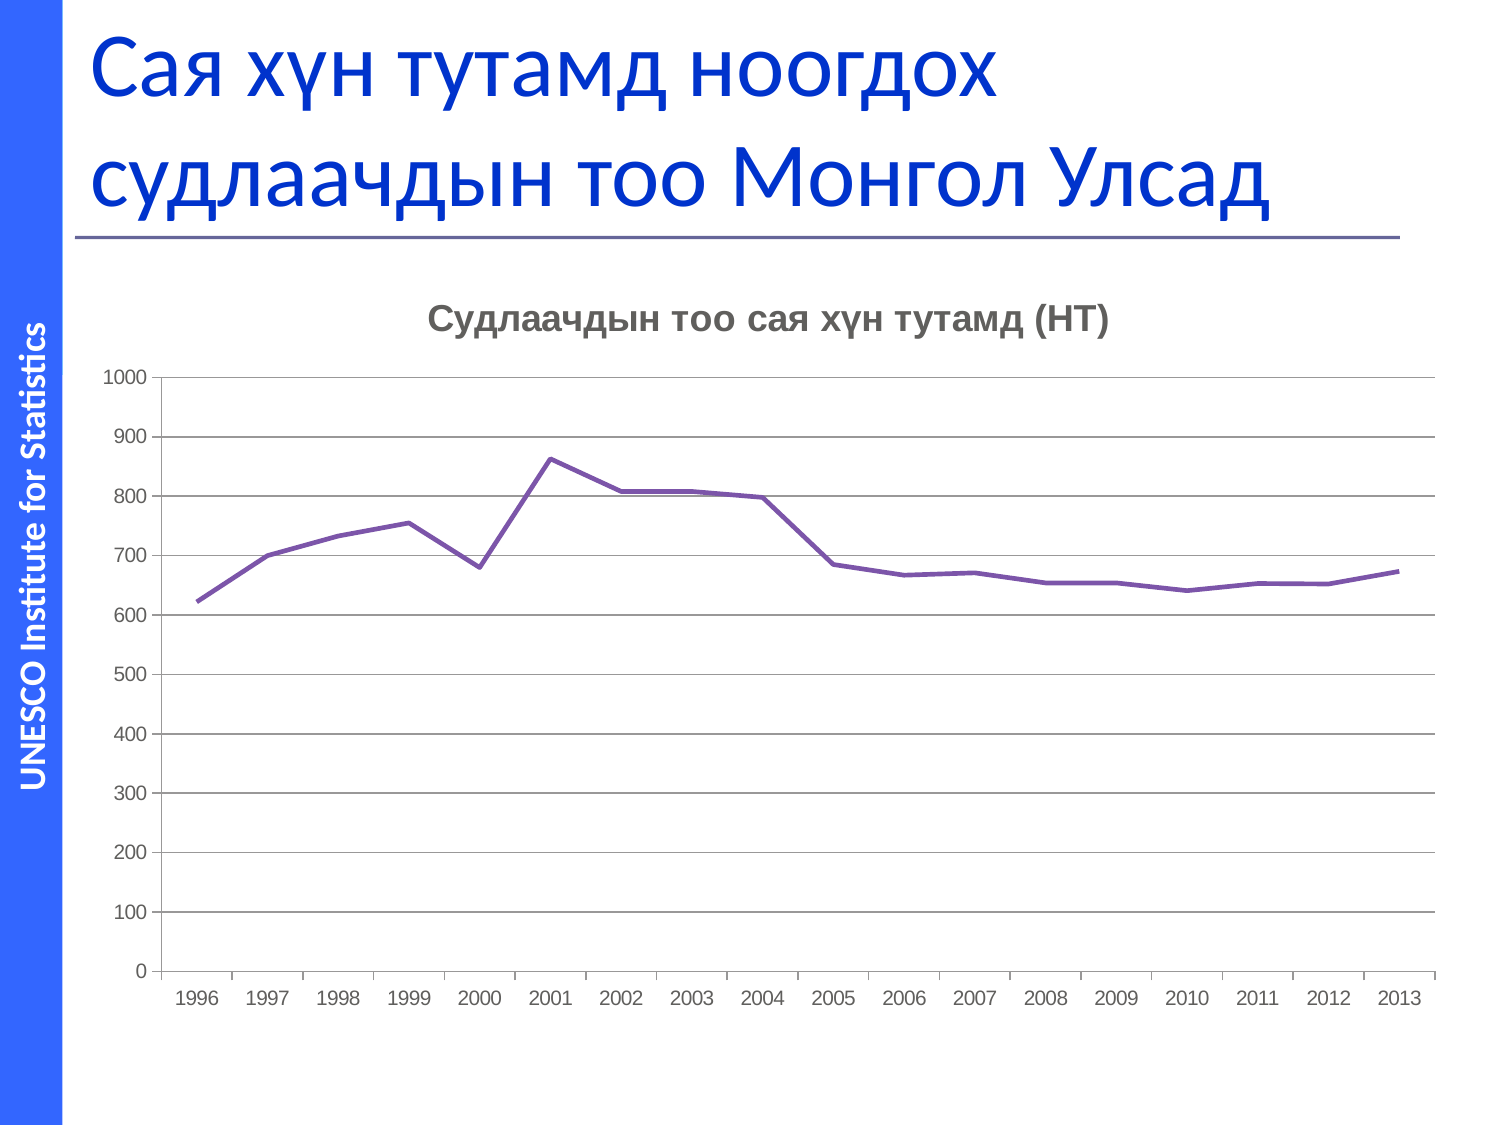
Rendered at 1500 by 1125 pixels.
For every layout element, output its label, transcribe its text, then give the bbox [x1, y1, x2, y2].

title Сая хүн тутамд ноогдох судлаачдын тоо Монгол Улсад [75, 45, 1425, 233]
chart [74, 262, 1463, 1026]
